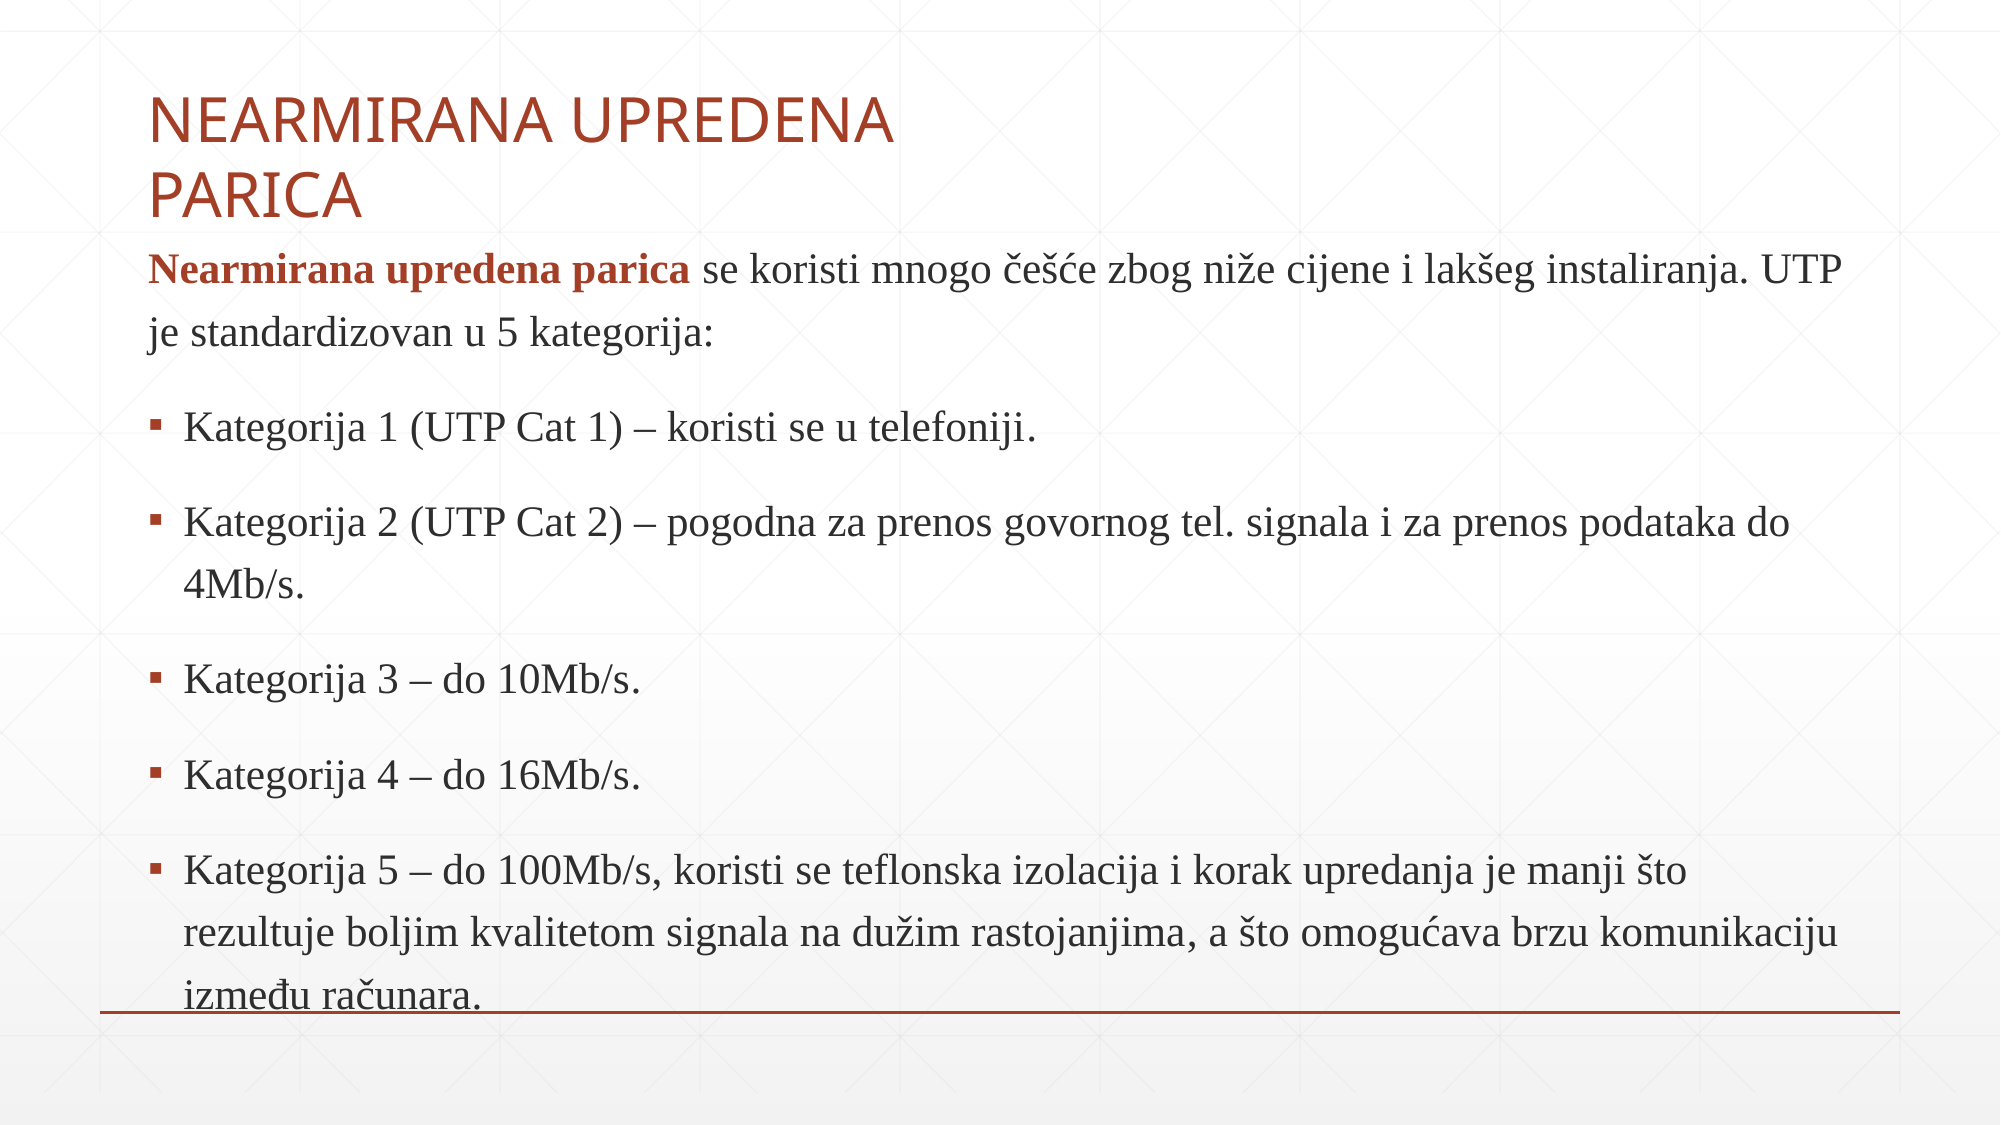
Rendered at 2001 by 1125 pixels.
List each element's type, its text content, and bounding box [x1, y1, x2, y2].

list Nearmirana upredena parica se koristi mnogo češće zbog niže cijene i lakšeg instaliranja. UTP je standardizovan u 5 kategorija: Kategorija 1 (UTP Cat 1) – koristi se u telefoniji. Kategorija 2 (UTP Cat 2) – pogodna za prenos govornog tel. signala i za prenos podataka do 4Mb/s. Kategorija 3 – do 10Mb/s. Kategorija 4 – do 16Mb/s. Kategorija 5 – do 100Mb/s, koristi se teflonska izolacija i korak upredanja je manji što rezultuje boljim kvalitetom signala na dužim rastojanjima, a što omogućava brzu komunikaciju između računara. [133, 222, 1865, 1027]
text_box NEARMIRANA UPREDENA PARICA [133, 72, 1091, 238]
